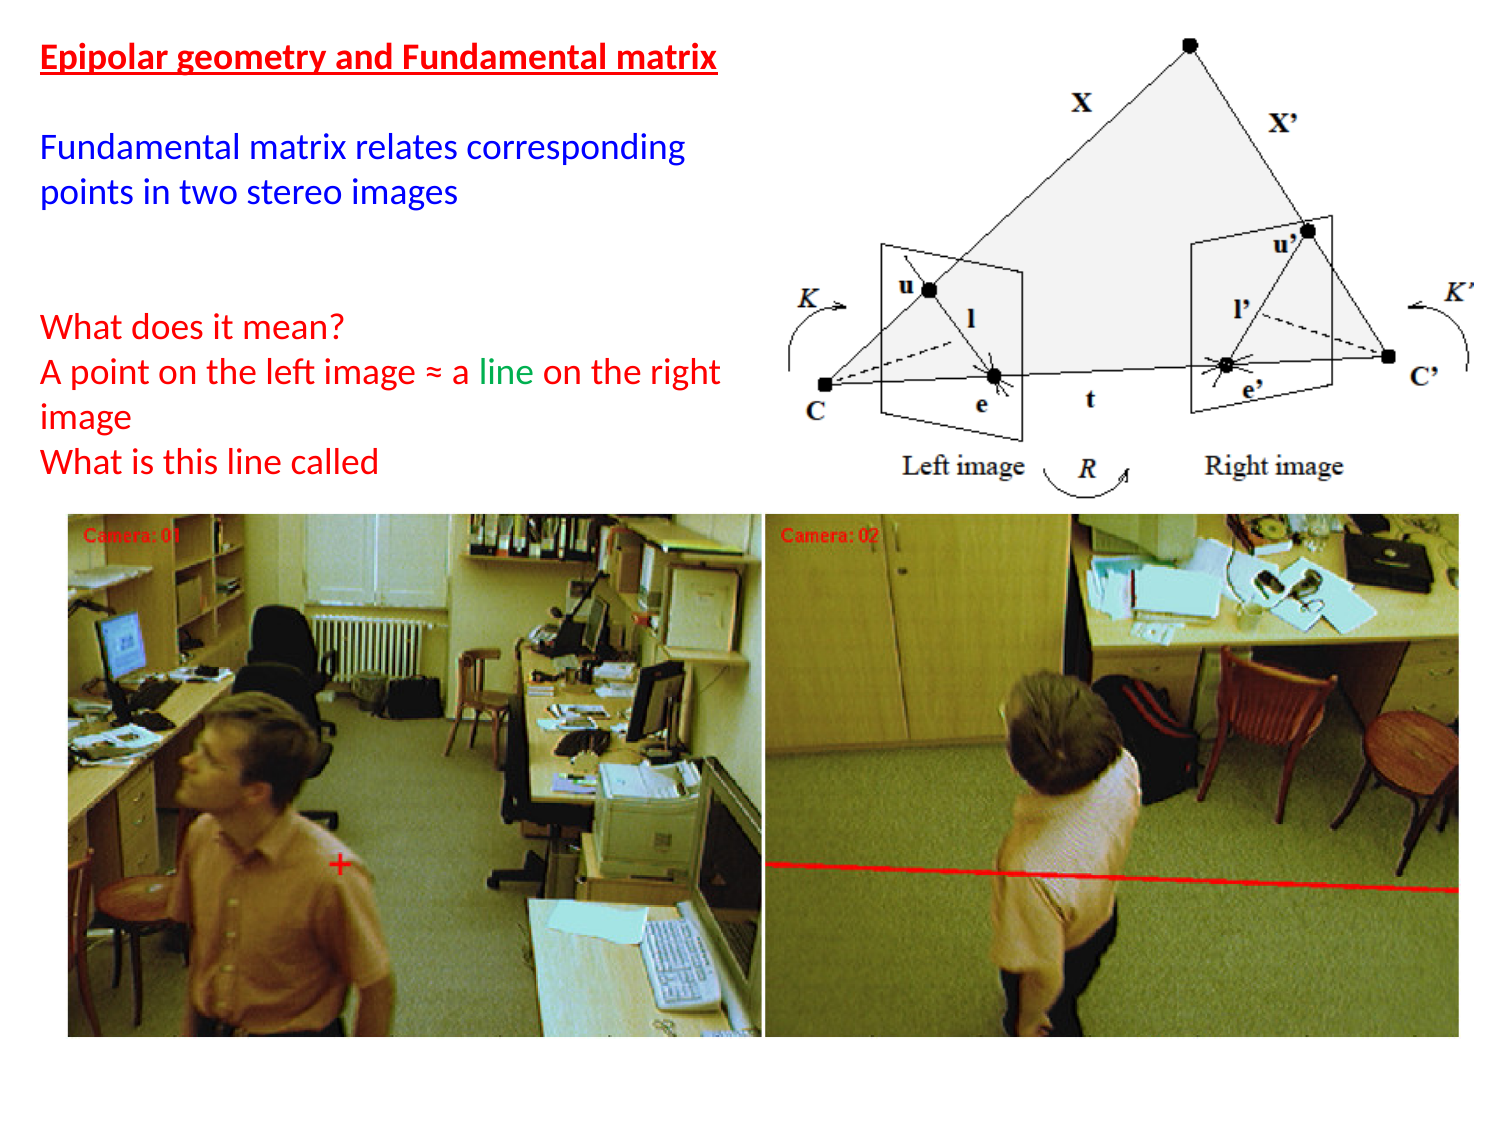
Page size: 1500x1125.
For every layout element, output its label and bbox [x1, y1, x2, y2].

picture [60, 512, 1465, 1039]
text_box [787, 37, 1474, 501]
